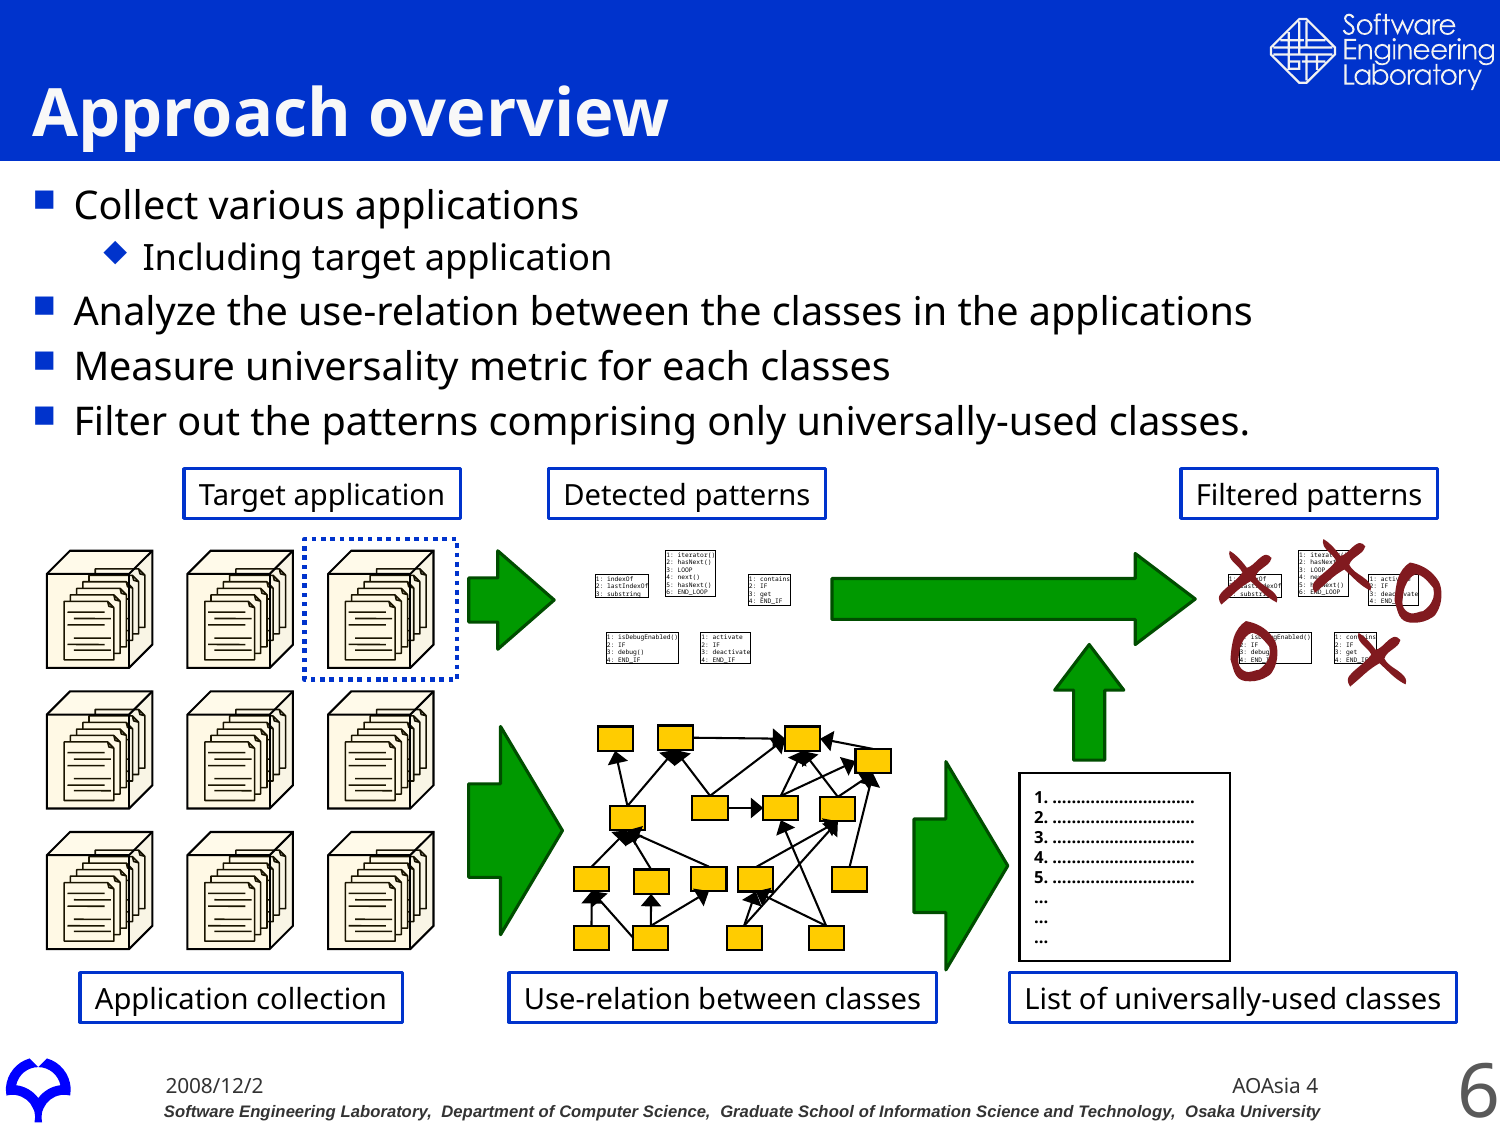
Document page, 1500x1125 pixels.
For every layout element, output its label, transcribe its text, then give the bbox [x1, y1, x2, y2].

text_box Detected patterns [548, 468, 826, 519]
picture [1394, 562, 1442, 624]
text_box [327, 831, 434, 950]
text_box Use-relation between classes [508, 972, 937, 1023]
title Approach overview [17, 18, 1483, 156]
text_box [187, 691, 294, 809]
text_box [46, 831, 153, 950]
text_box Target application [184, 468, 461, 519]
text_box 1: isDebugEnabled() 2: IF 3: debug() 4: END_IF [606, 632, 679, 664]
text_box 1: isDebugEnabled() 2: IF 3: debug() 4: END_IF [1283, 632, 1312, 664]
text_box [468, 726, 563, 935]
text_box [46, 691, 153, 809]
picture [1218, 550, 1278, 605]
slide_number 6 [1288, 1042, 1500, 1125]
footer AOAsia 4 [573, 1066, 1288, 1103]
text_box [468, 550, 555, 650]
text_box 1. ………………………… 2. ………………………… 3. ………………………… 4. ………………………… 5. ………………………… … … … [1019, 773, 1231, 961]
text_box 1: iterator() 2: hasNext() 3: LOOP 4: next() 5: hasNext() 6: END_LOOP [665, 550, 716, 597]
picture [1312, 538, 1372, 593]
text_box [1054, 644, 1124, 761]
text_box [573, 725, 891, 951]
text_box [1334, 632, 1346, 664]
picture [1347, 632, 1407, 687]
text_box 1: activate 2: IF 3: deactivate 4: END_IF [700, 632, 751, 664]
text_box [831, 553, 1196, 645]
text_box [304, 539, 457, 680]
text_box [327, 691, 434, 809]
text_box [187, 831, 294, 950]
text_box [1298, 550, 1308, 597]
text_box Filtered patterns [1180, 468, 1438, 519]
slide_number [159, 1066, 510, 1103]
text_box [913, 761, 1008, 970]
text_box List of universally-used classes [1009, 972, 1457, 1023]
text_box Application collection [80, 972, 403, 1023]
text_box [46, 550, 153, 669]
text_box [327, 550, 434, 669]
text_box 1: contains 2: IF 3: get 4: END_IF [748, 574, 791, 606]
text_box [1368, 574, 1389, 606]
picture [1230, 620, 1278, 682]
text_box 1: indexOf 2: lastIndexOf 3: substring [595, 574, 649, 598]
list Collect various applications Including target application Analyze the use-relation between the classes in the applications Measure universality metric for each classes Filter out the patterns comprising only universally-used classes. [17, 172, 1483, 458]
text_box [187, 550, 294, 669]
